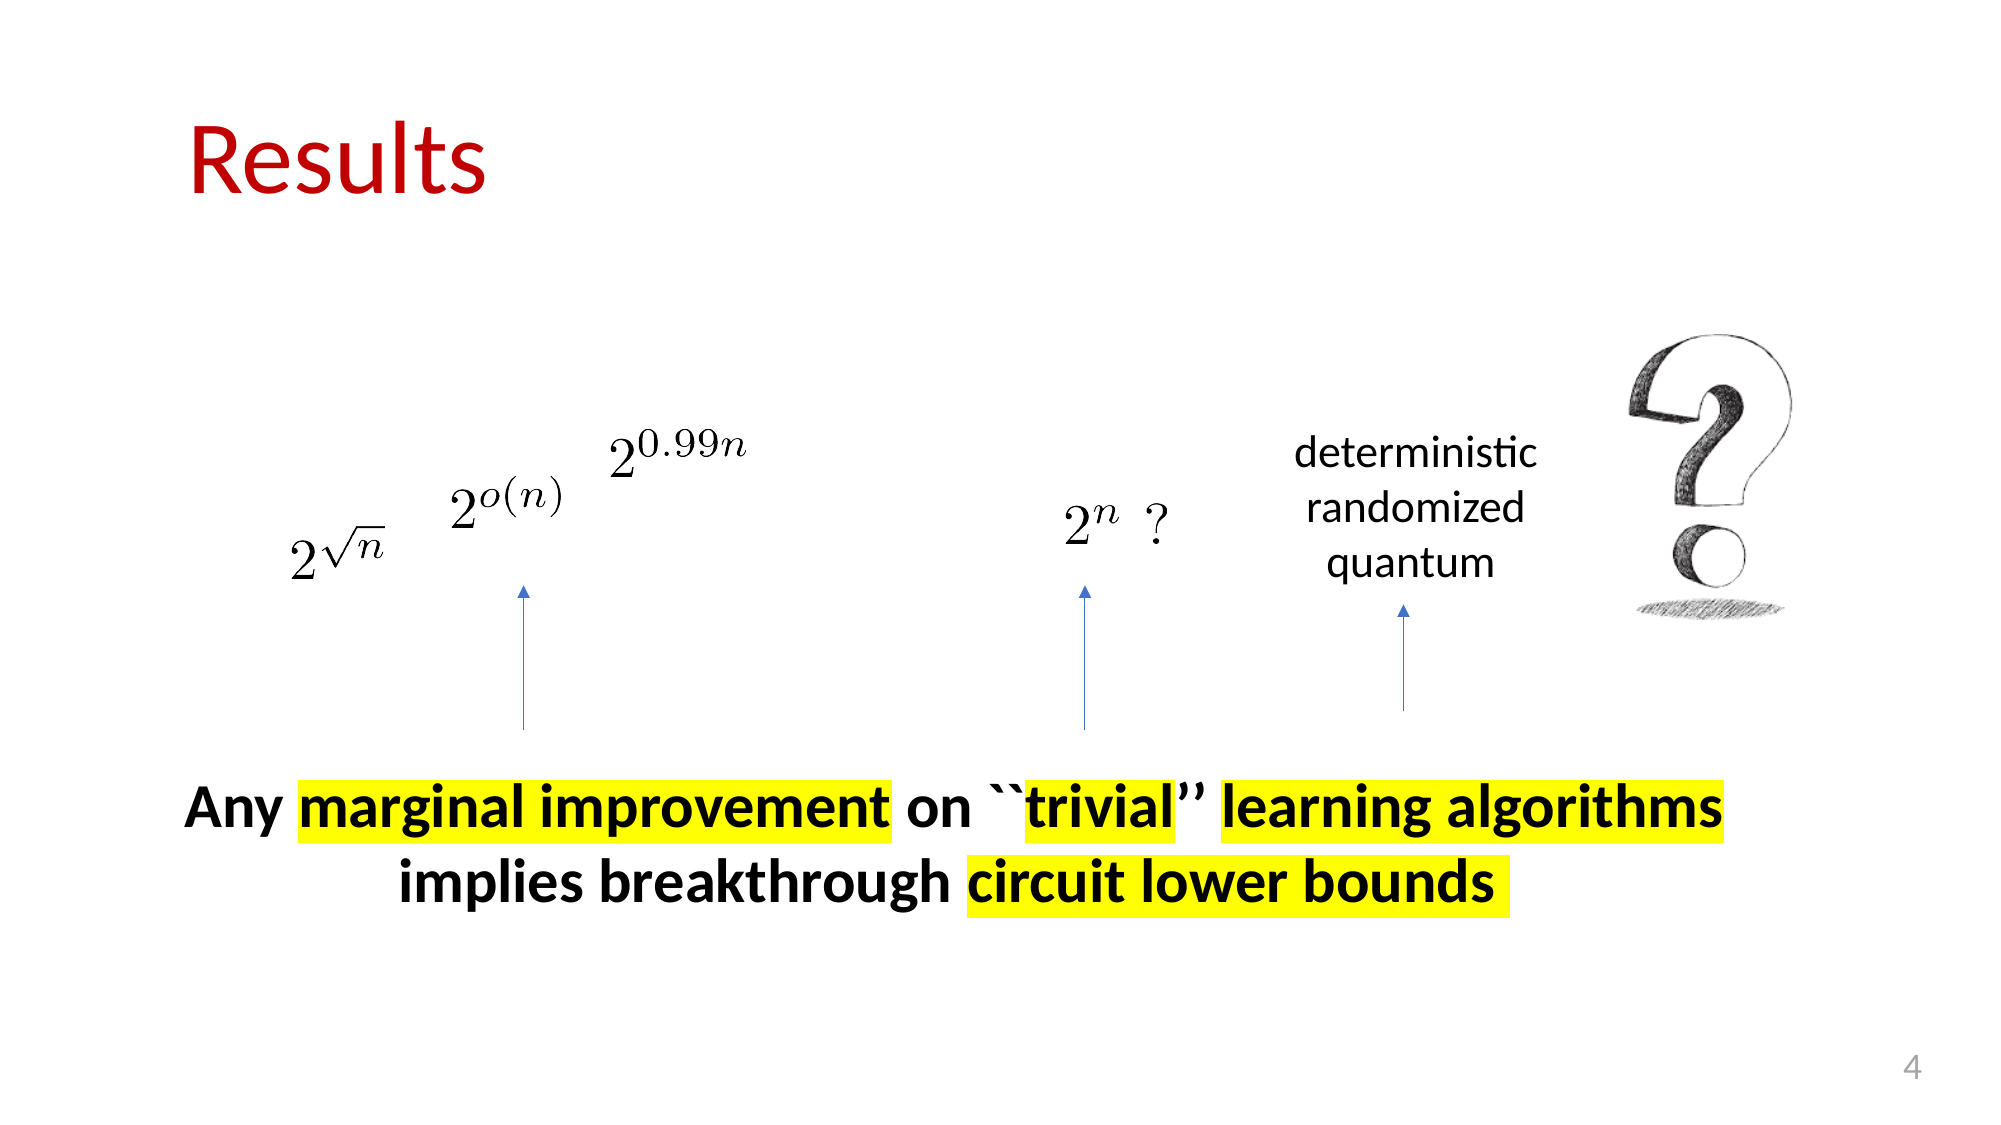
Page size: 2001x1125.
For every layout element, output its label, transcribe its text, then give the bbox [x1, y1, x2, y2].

text_box 4 [1888, 1034, 1987, 1095]
text_box Any marginal improvement on ``trivial’’ learning algorithms implies breakthrough circuit lower bounds [149, 711, 1759, 968]
picture [451, 476, 561, 528]
picture [610, 429, 746, 477]
text_box Results [172, 82, 813, 222]
picture [1567, 334, 1853, 620]
picture [1065, 503, 1167, 544]
picture [291, 526, 385, 579]
text_box deterministic randomized quantum [1206, 414, 1567, 594]
